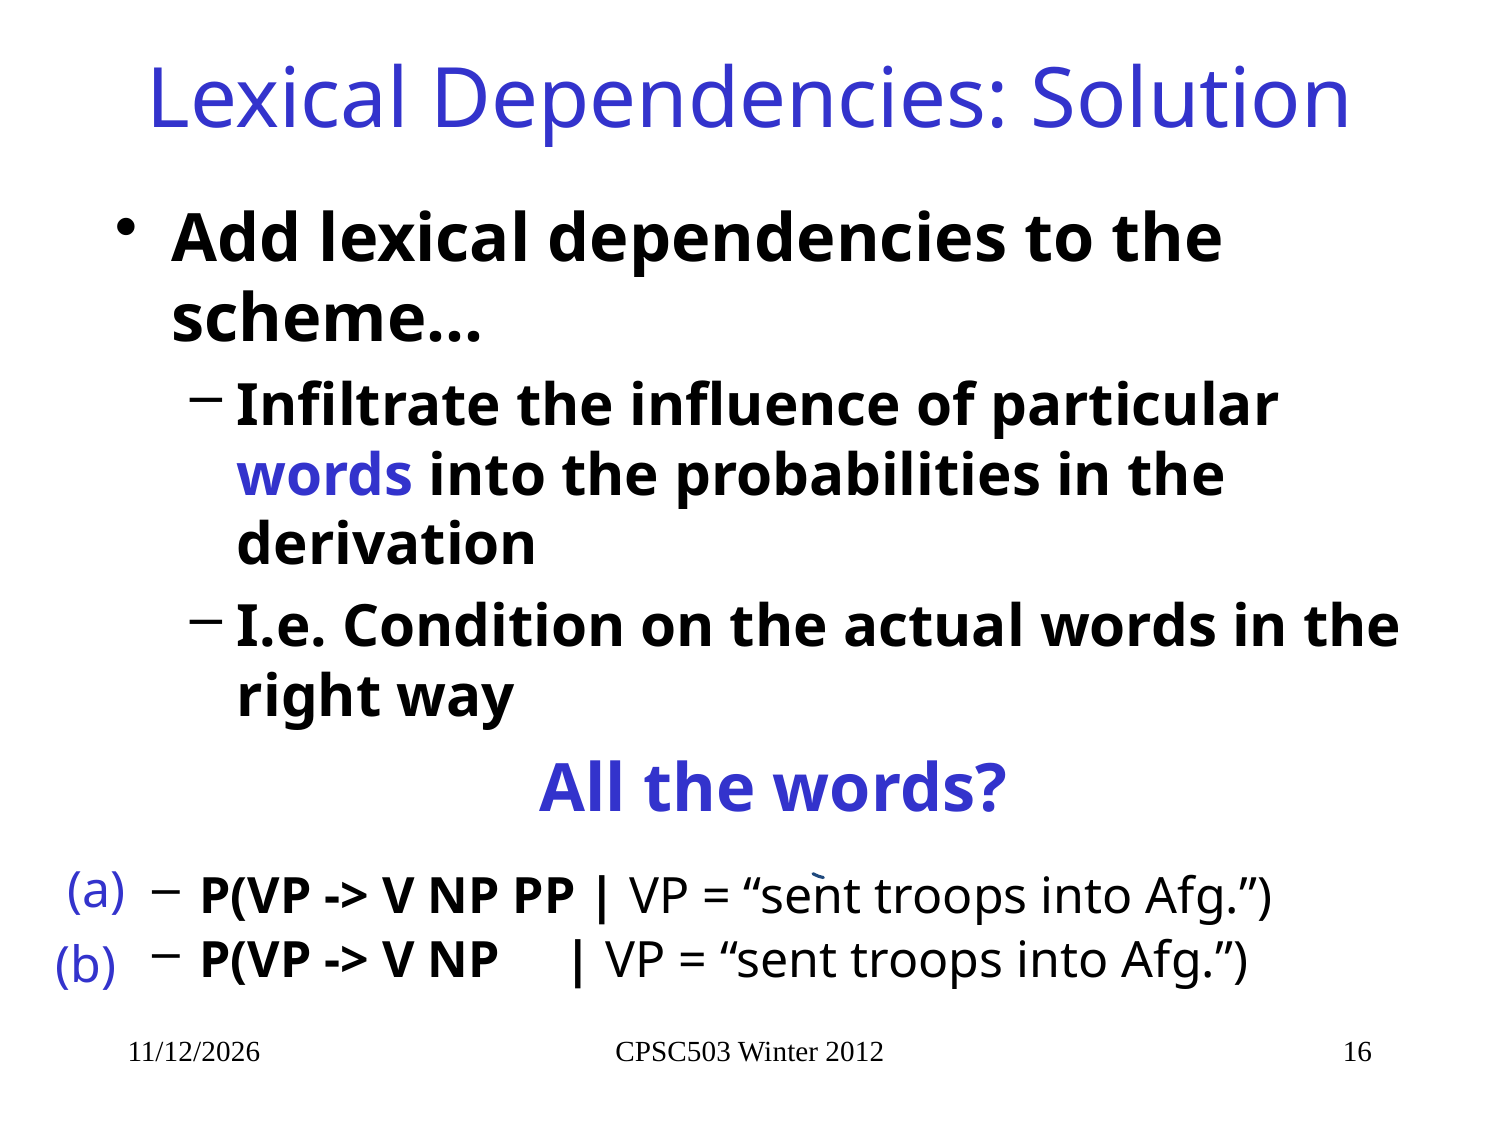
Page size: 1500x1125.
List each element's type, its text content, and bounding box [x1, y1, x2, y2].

text_box (a) [52, 849, 141, 925]
slide_number 16 [1074, 1024, 1388, 1101]
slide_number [112, 1024, 426, 1101]
text_box P(VP -> V NP PP | VP = “sent troops into Afg.”) P(VP -> V NP | VP = “sent troops into Afg.”) [132, 862, 1400, 975]
list Add lexical dependencies to the scheme… Infiltrate the influence of particular words into the probabilities in the derivation I.e. Condition on the actual words in the right way [99, 187, 1426, 863]
title Lexical Dependencies: Solution [112, 0, 1388, 187]
text_box (b) [40, 924, 132, 1000]
text_box All the words? [524, 737, 1125, 825]
footer CPSC503 Winter 2012 [512, 1024, 988, 1101]
